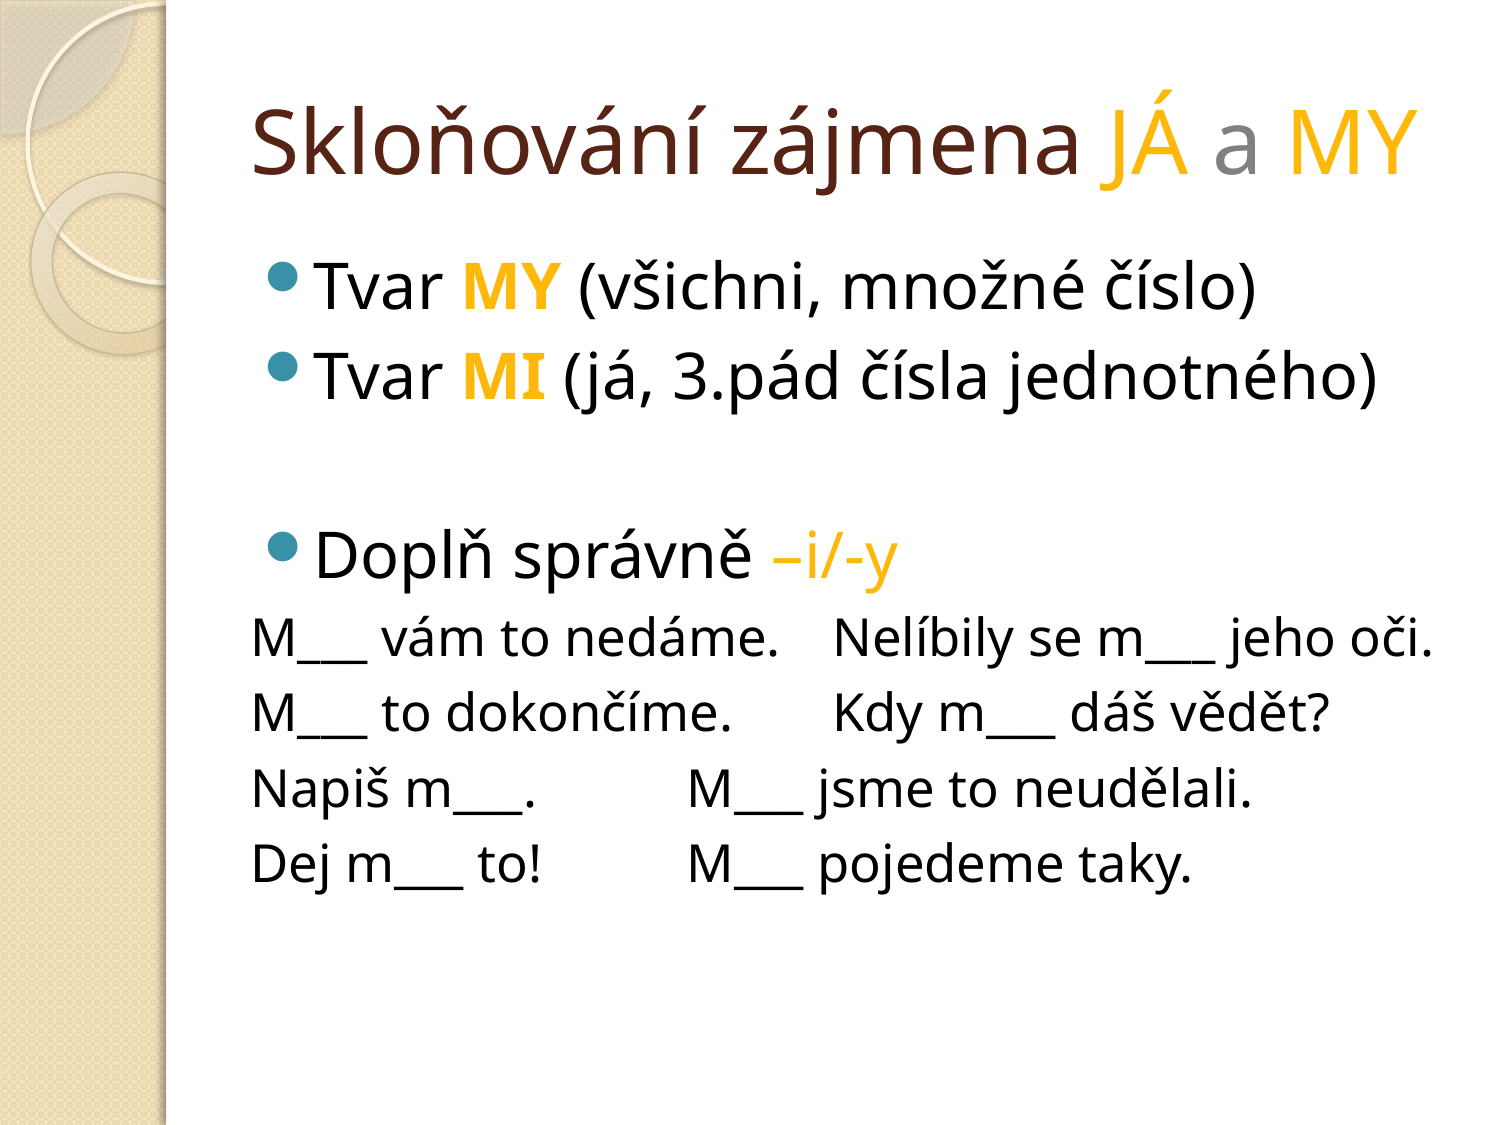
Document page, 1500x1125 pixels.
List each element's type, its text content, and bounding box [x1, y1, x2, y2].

title Skloňování zájmena JÁ a MY [235, 45, 1466, 233]
list Tvar MY (všichni, množné číslo) Tvar MI (já, 3.pád čísla jednotného) Doplň správně –i/-y M___ vám to nedáme. Nelíbily se m___ jeho oči. M___ to dokončíme. Kdy m___ dáš vědět? Napiš m___. M___ jsme to neudělali. Dej m___ to! M___ pojedeme taky. [235, 237, 1466, 1026]
